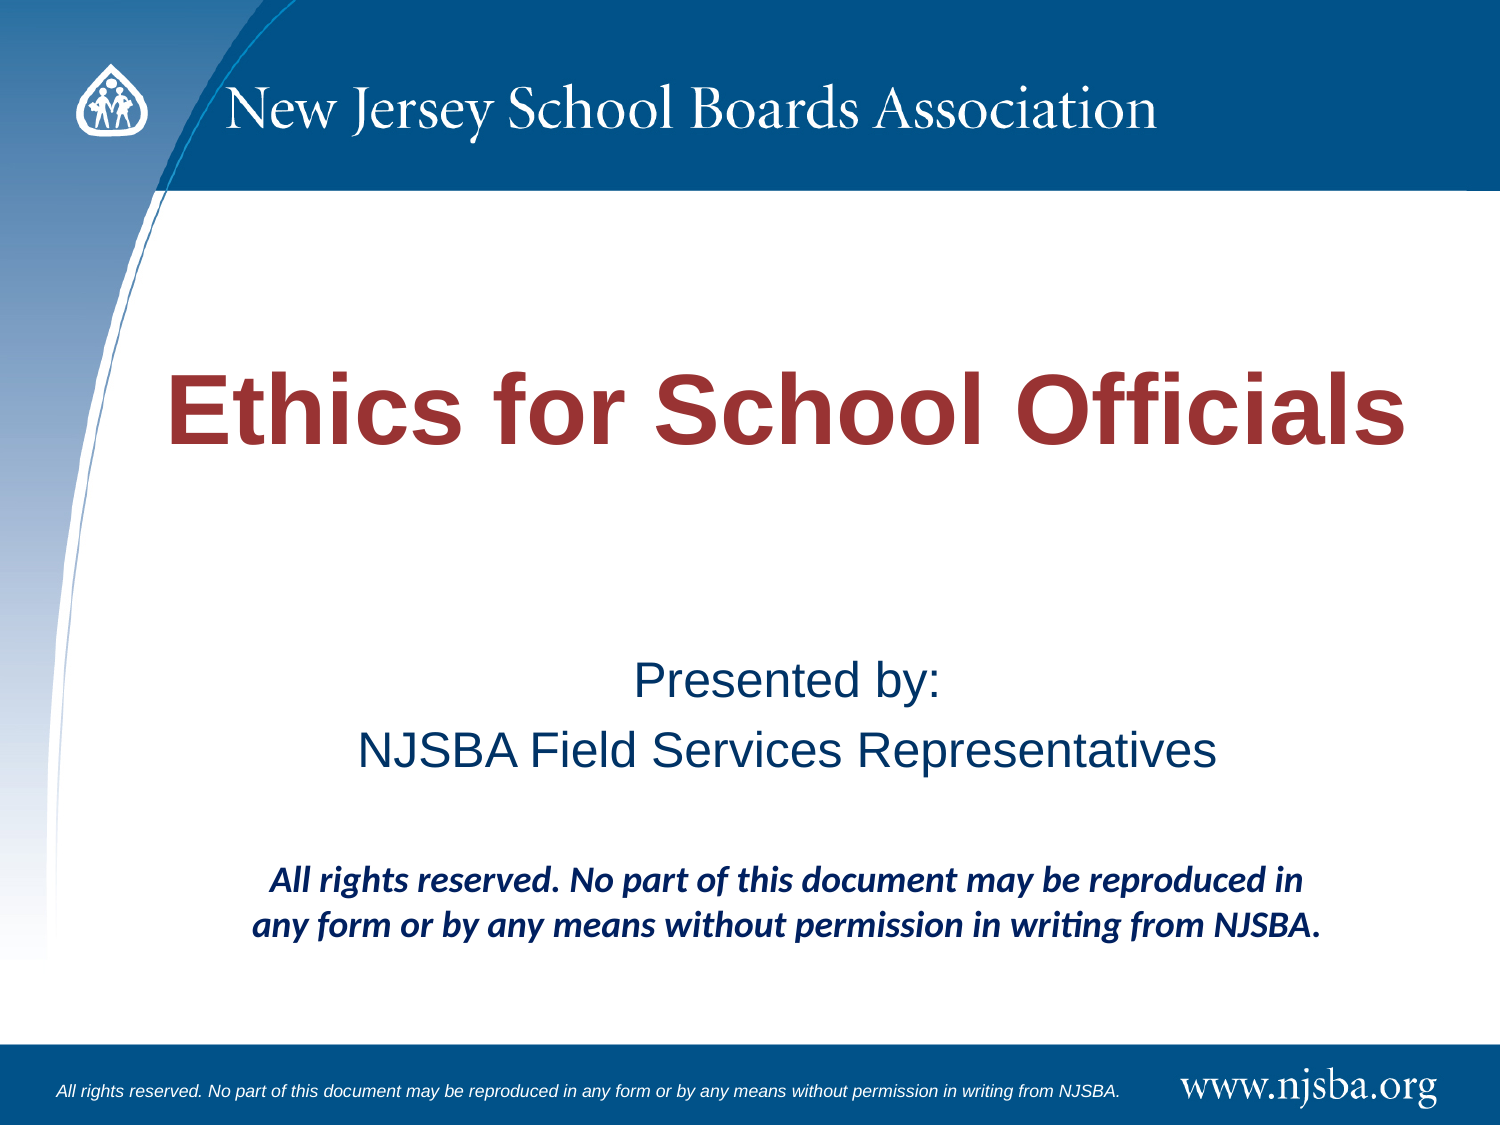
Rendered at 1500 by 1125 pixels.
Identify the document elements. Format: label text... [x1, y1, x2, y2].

subtitle Presented by: NJSBA Field Services Representatives All rights reserved. No part of this document may be reproduced in any form or by any means without permission in writing from NJSBA. [225, 640, 1350, 963]
footer All rights reserved. No part of this document may be reproduced in any form or by any means without permission in writing from NJSBA. [41, 1072, 1247, 1125]
picture [0, 0, 1500, 1125]
title Ethics for School Officials [150, 337, 1425, 675]
